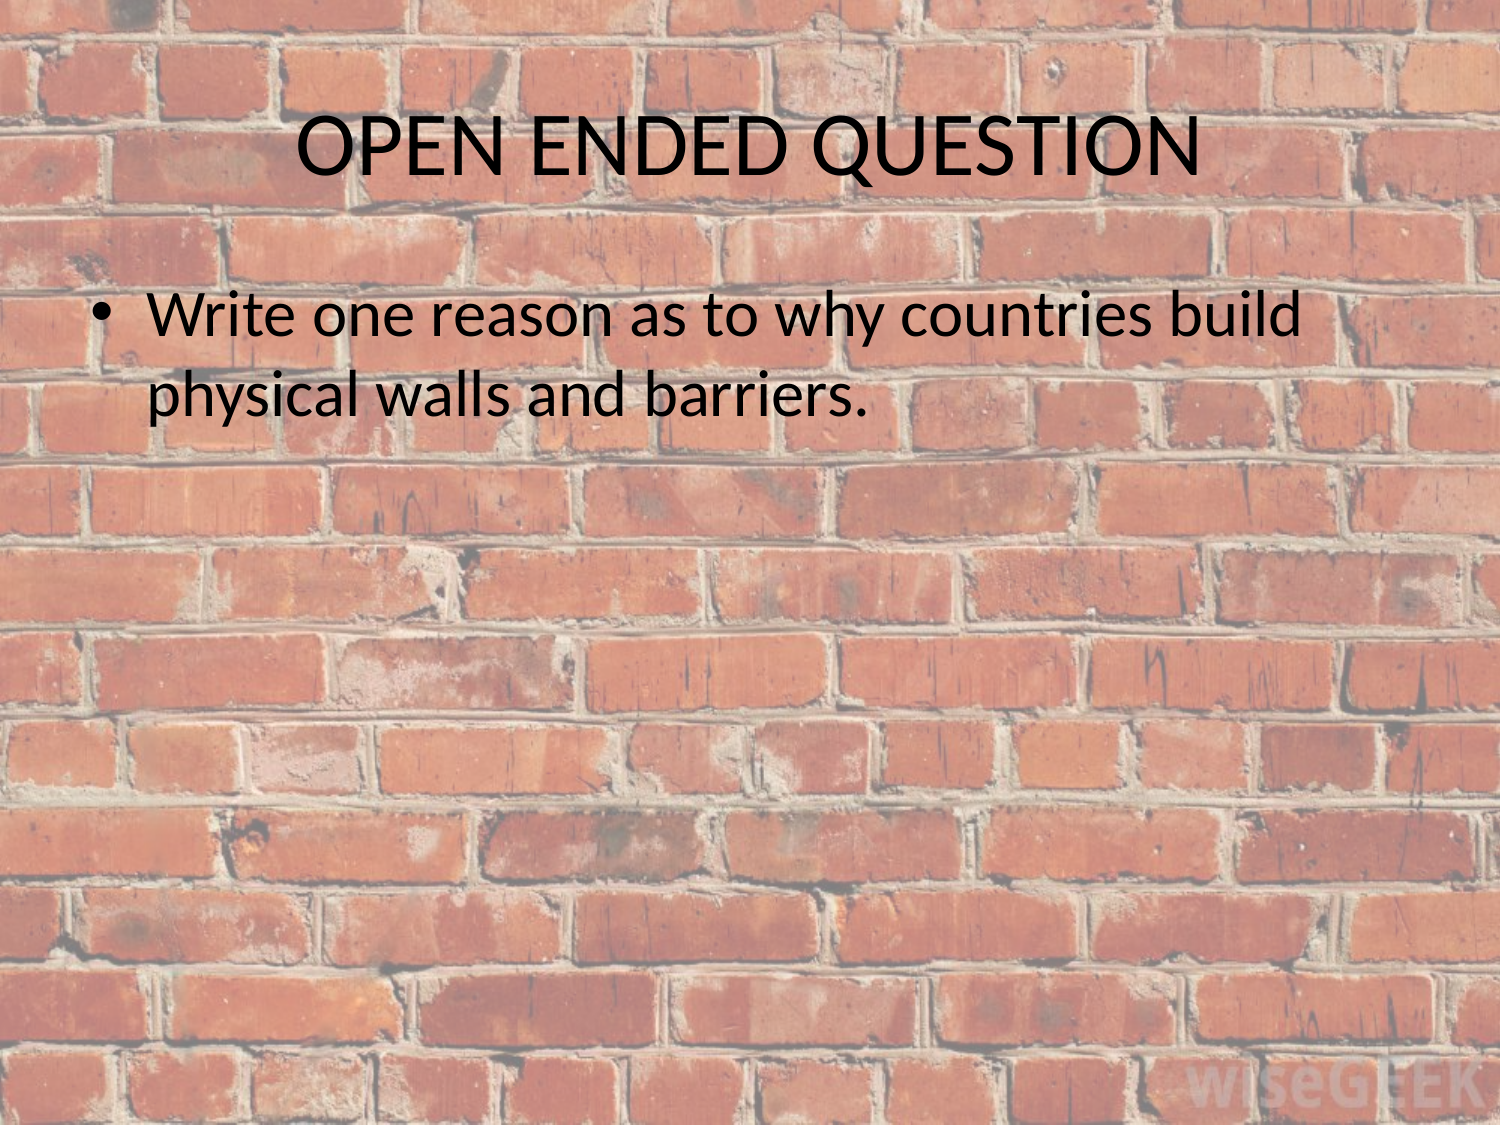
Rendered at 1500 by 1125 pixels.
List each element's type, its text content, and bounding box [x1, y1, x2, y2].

list Write one reason as to why countries build physical walls and barriers. [75, 262, 1425, 1005]
title OPEN ENDED QUESTION [75, 45, 1425, 233]
